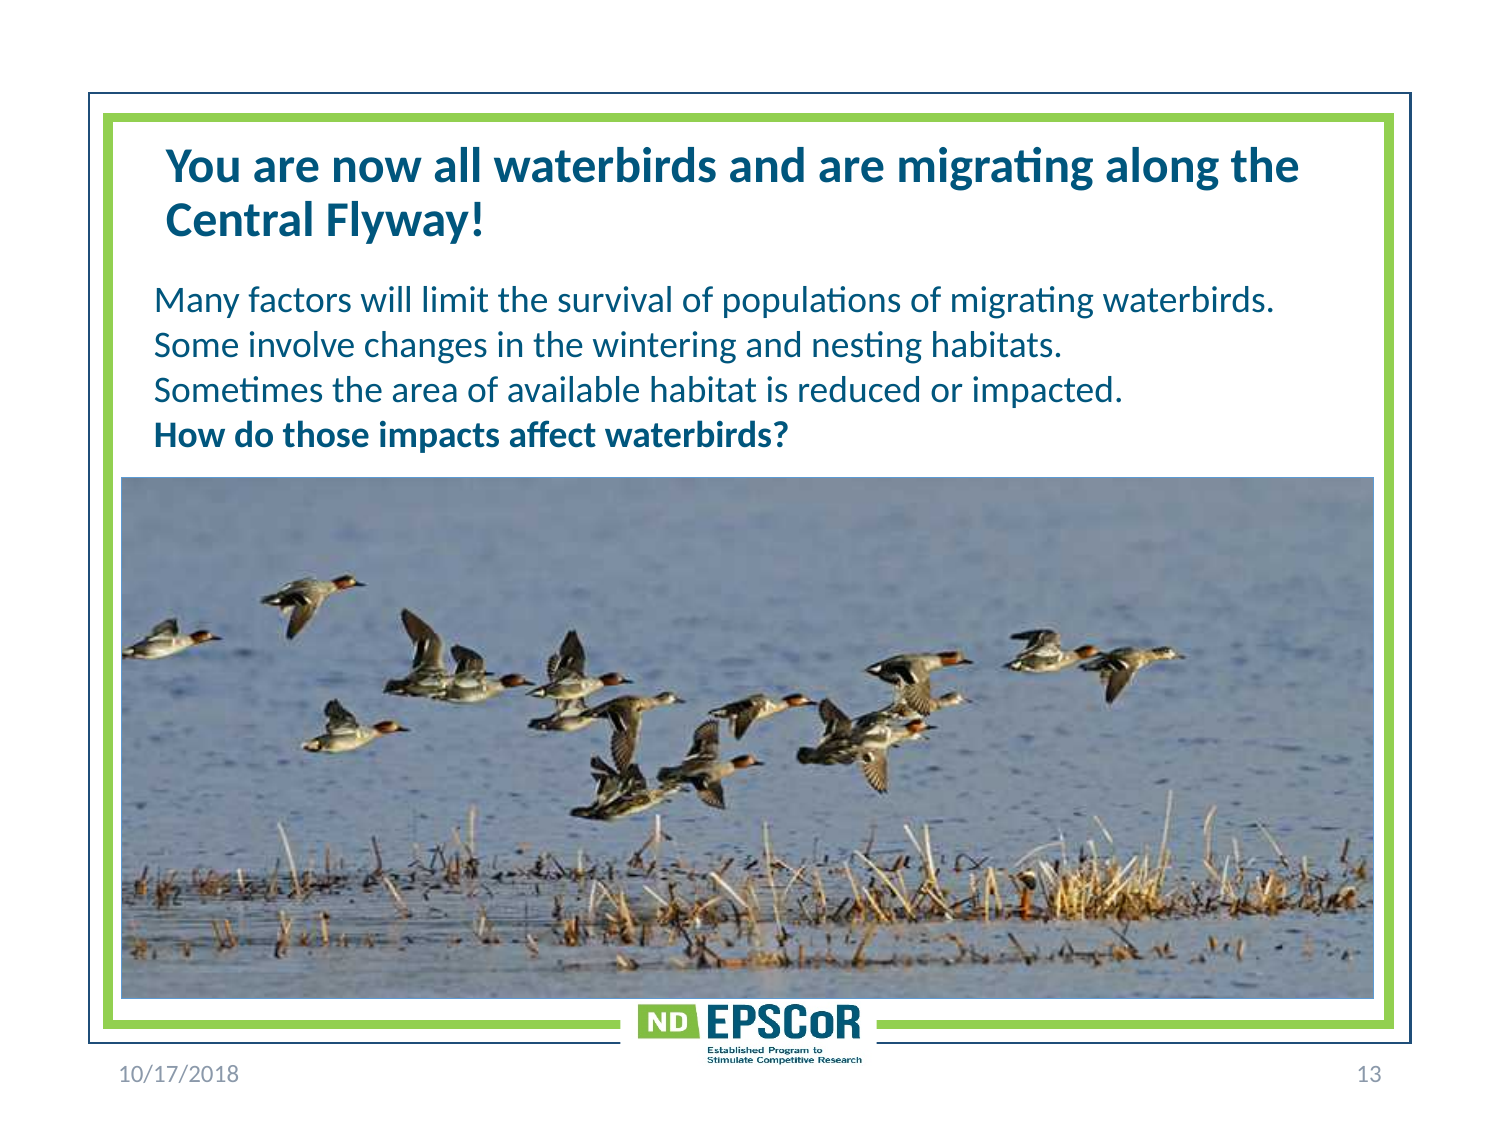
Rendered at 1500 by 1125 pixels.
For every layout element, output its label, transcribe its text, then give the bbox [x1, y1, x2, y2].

picture [620, 1001, 877, 1066]
text_box Many factors will limit the survival of populations of migrating waterbirds. Some involve changes in the wintering and nesting habitats. Sometimes the area of available habitat is reduced or impacted. How do those impacts affect waterbirds? [139, 267, 1300, 463]
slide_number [103, 1042, 441, 1103]
picture [121, 477, 1374, 999]
title You are now all waterbirds and are migrating along the Central Flyway! [150, 51, 1374, 255]
slide_number 13 [1059, 1042, 1397, 1103]
